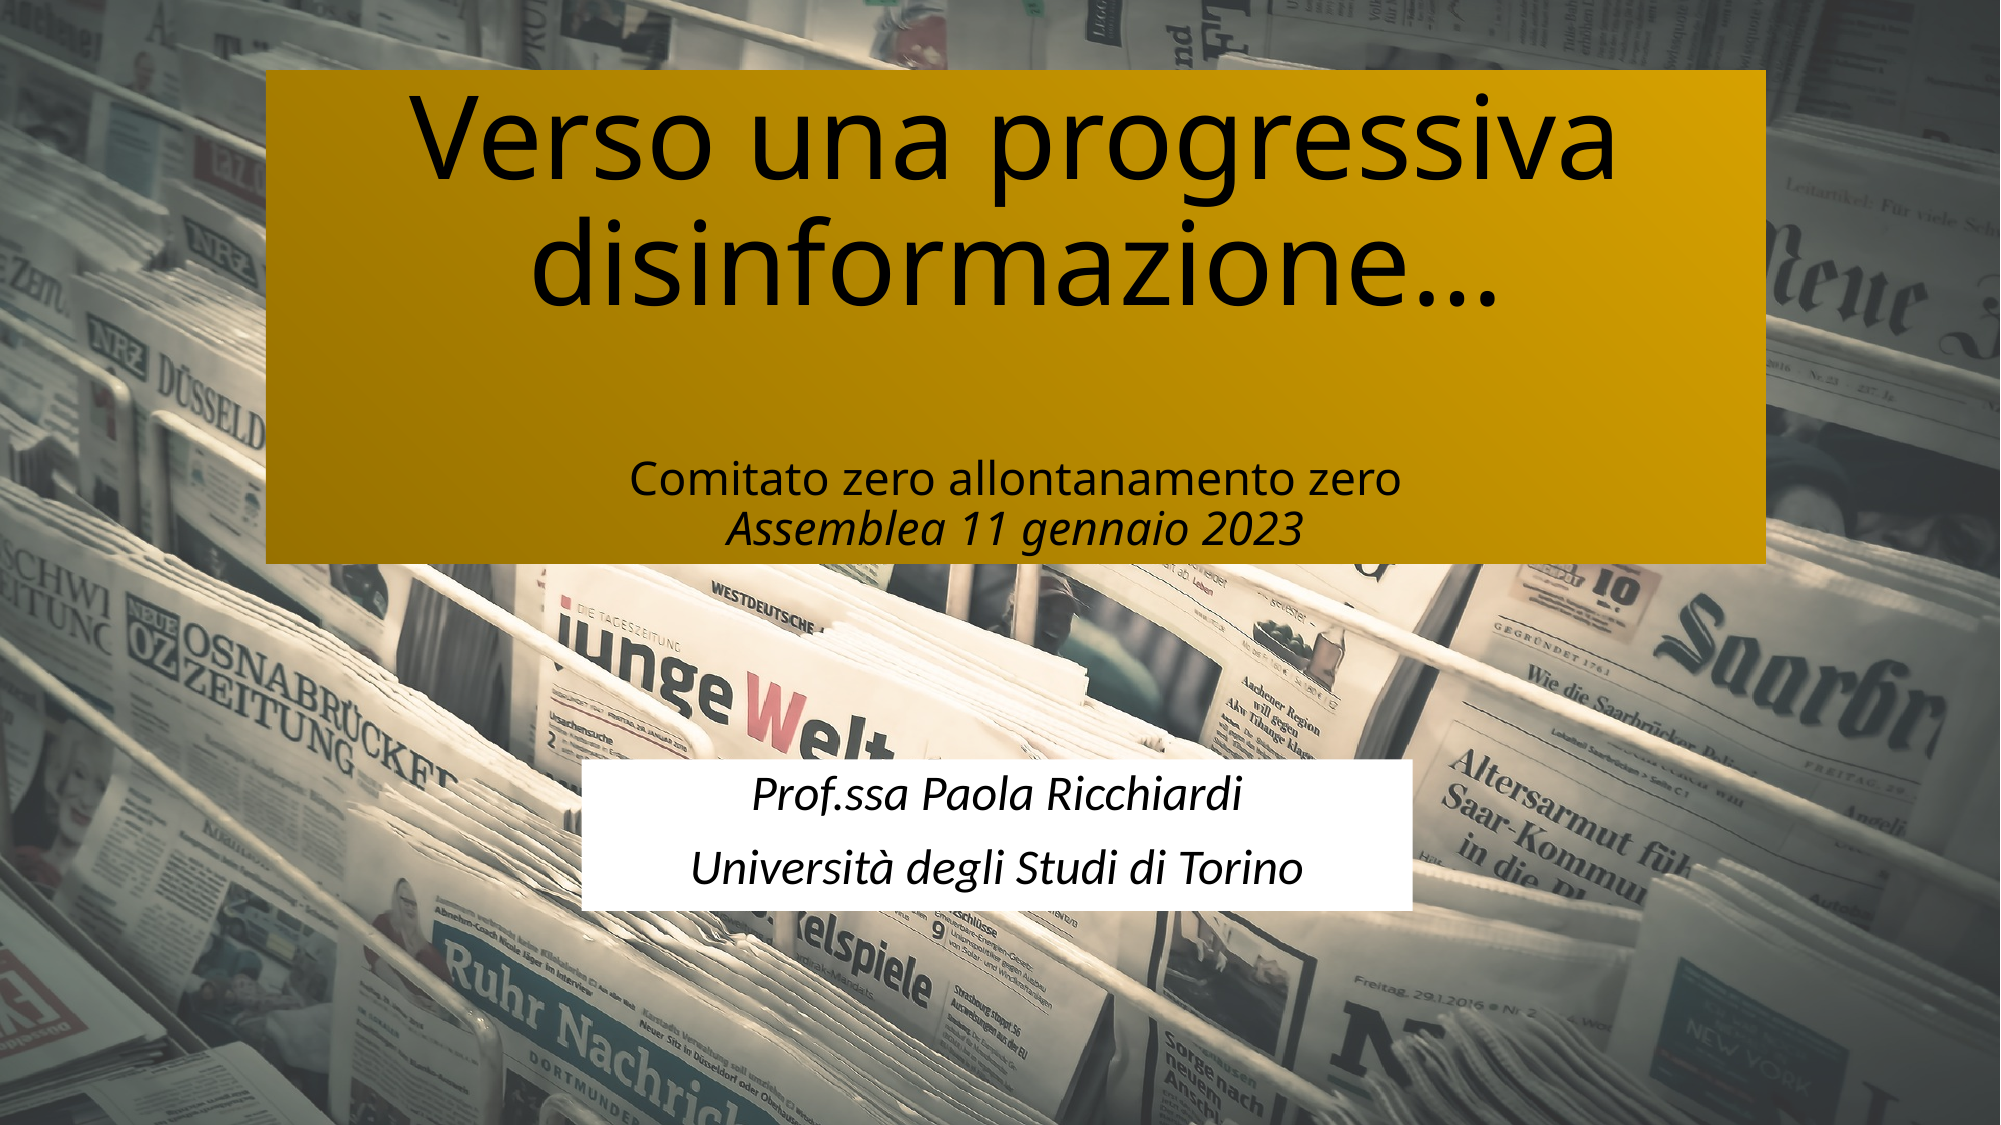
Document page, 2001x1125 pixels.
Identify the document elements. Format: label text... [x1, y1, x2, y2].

title Verso una progressiva disinformazione… Comitato zero allontanamento zero Assemblea 11 gennaio 2023 [265, 70, 1766, 564]
subtitle Prof.ssa Paola Ricchiardi Università degli Studi di Torino [581, 759, 1413, 911]
